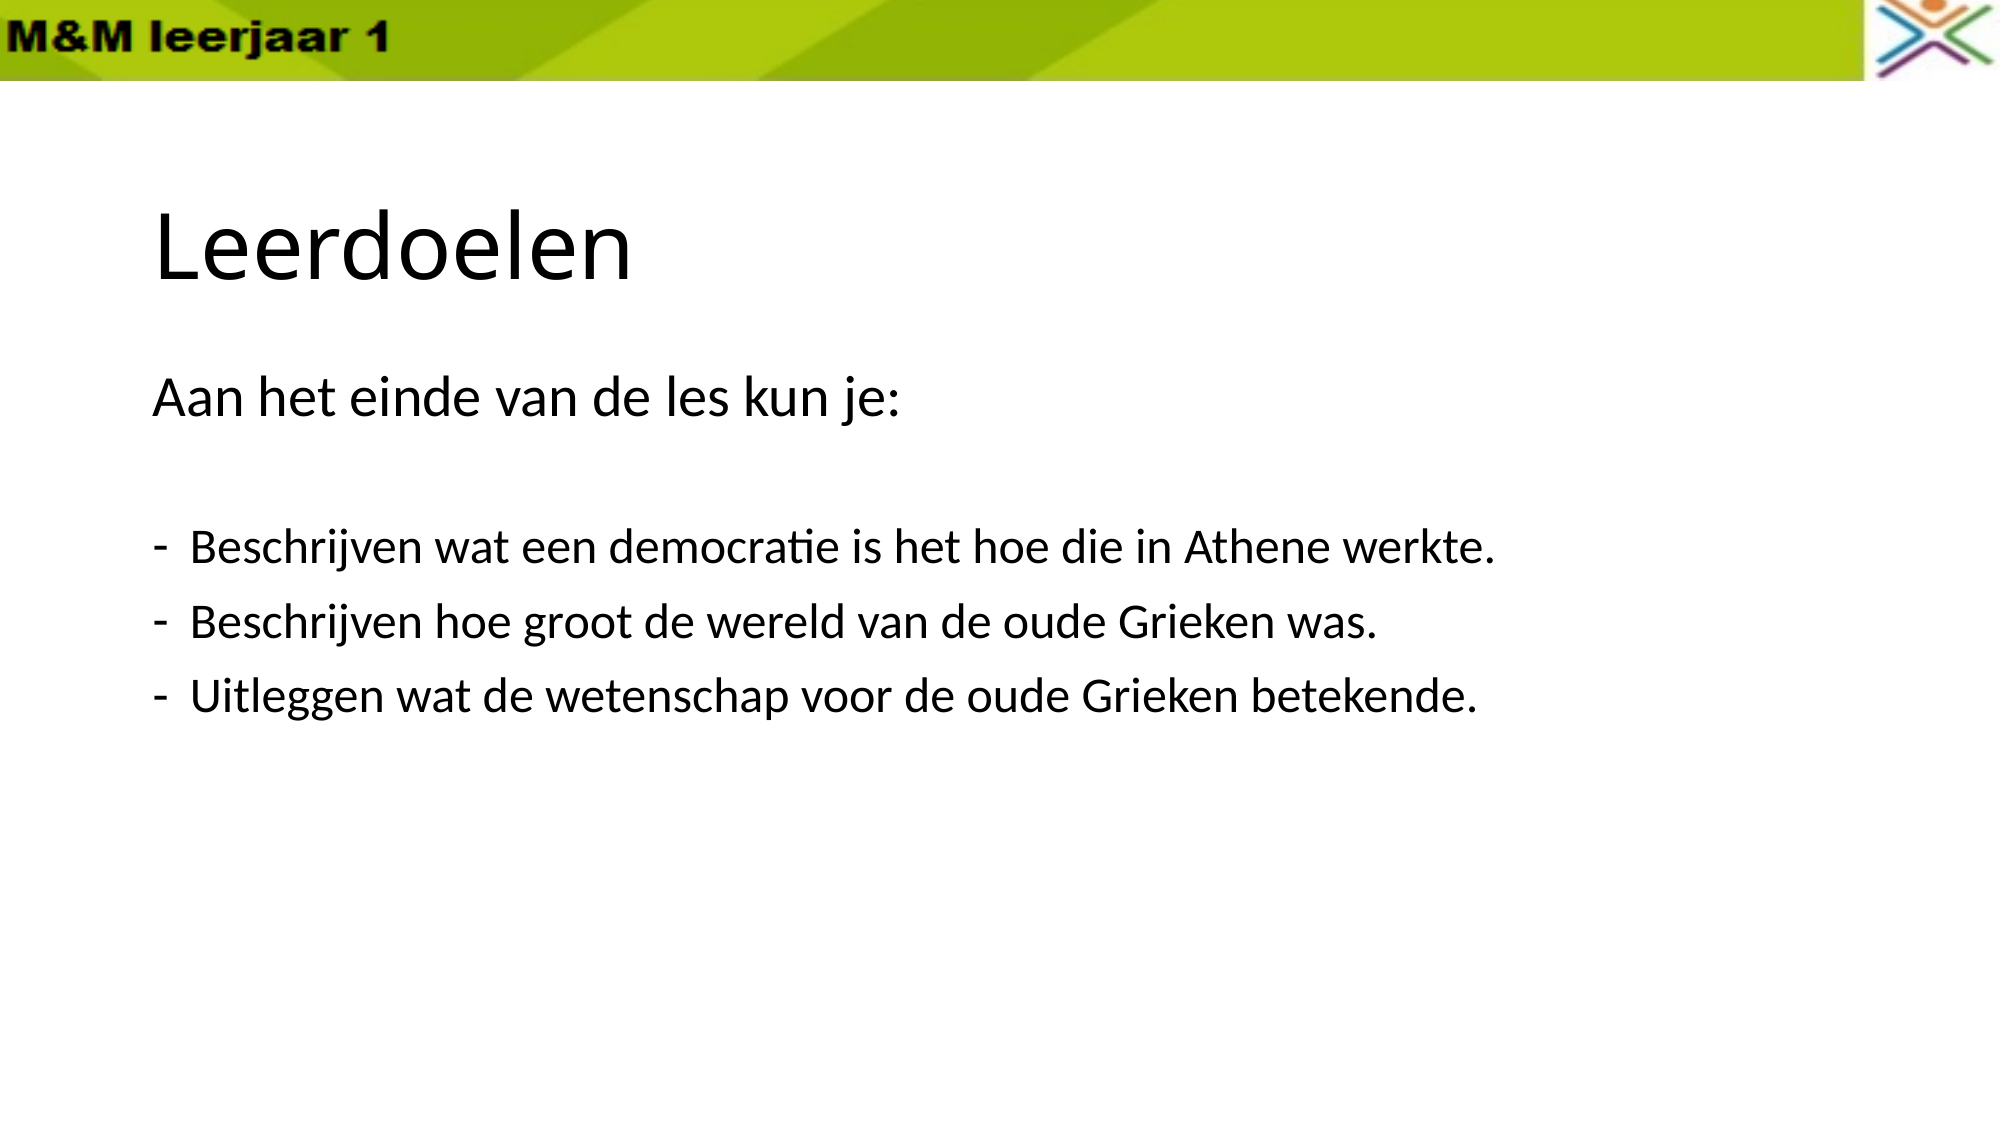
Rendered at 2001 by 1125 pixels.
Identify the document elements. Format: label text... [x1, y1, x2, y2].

list Aan het einde van de les kun je: Beschrijven wat een democratie is het hoe die in Athene werkte. Beschrijven hoe groot de wereld van de oude Grieken was. Uitleggen wat de wetenschap voor de oude Grieken betekende. [137, 359, 1863, 1052]
title Leerdoelen [137, 141, 1863, 359]
picture [0, 0, 2000, 81]
